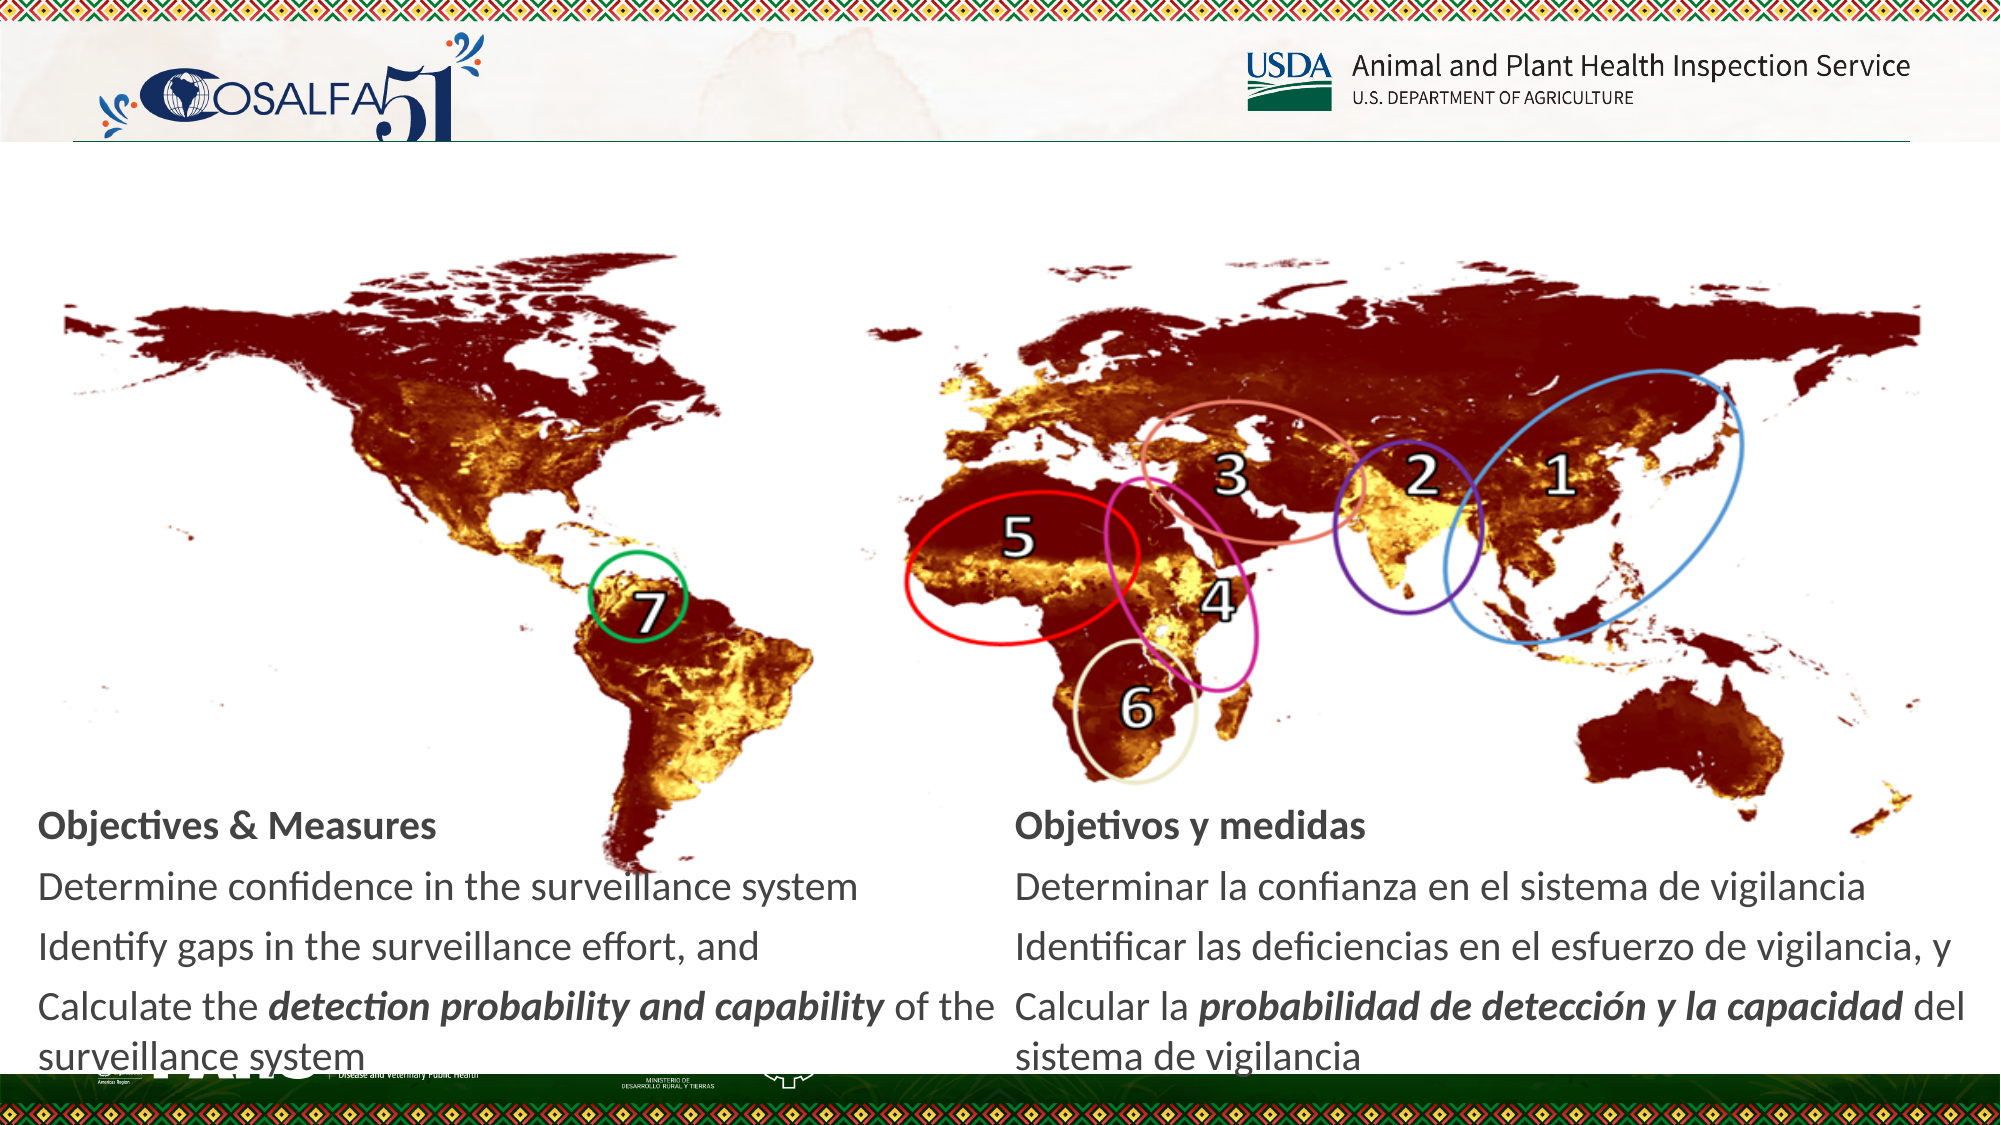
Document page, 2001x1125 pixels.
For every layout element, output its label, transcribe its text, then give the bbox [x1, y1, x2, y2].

text_box Objectives & Measures Determine confidence in the surveillance system Identify gaps in the surveillance effort, and Calculate the detection probability and capability of the surveillance system [22, 1075, 999, 1125]
text_box Objetivos y medidas Determinar la confianza en el sistema de vigilancia Identificar las deficiencias en el esfuerzo de vigilancia, y Calcular la probabilidad de detección y la capacidad del sistema de vigilancia [999, 1075, 2000, 1125]
picture [0, 0, 2000, 1125]
